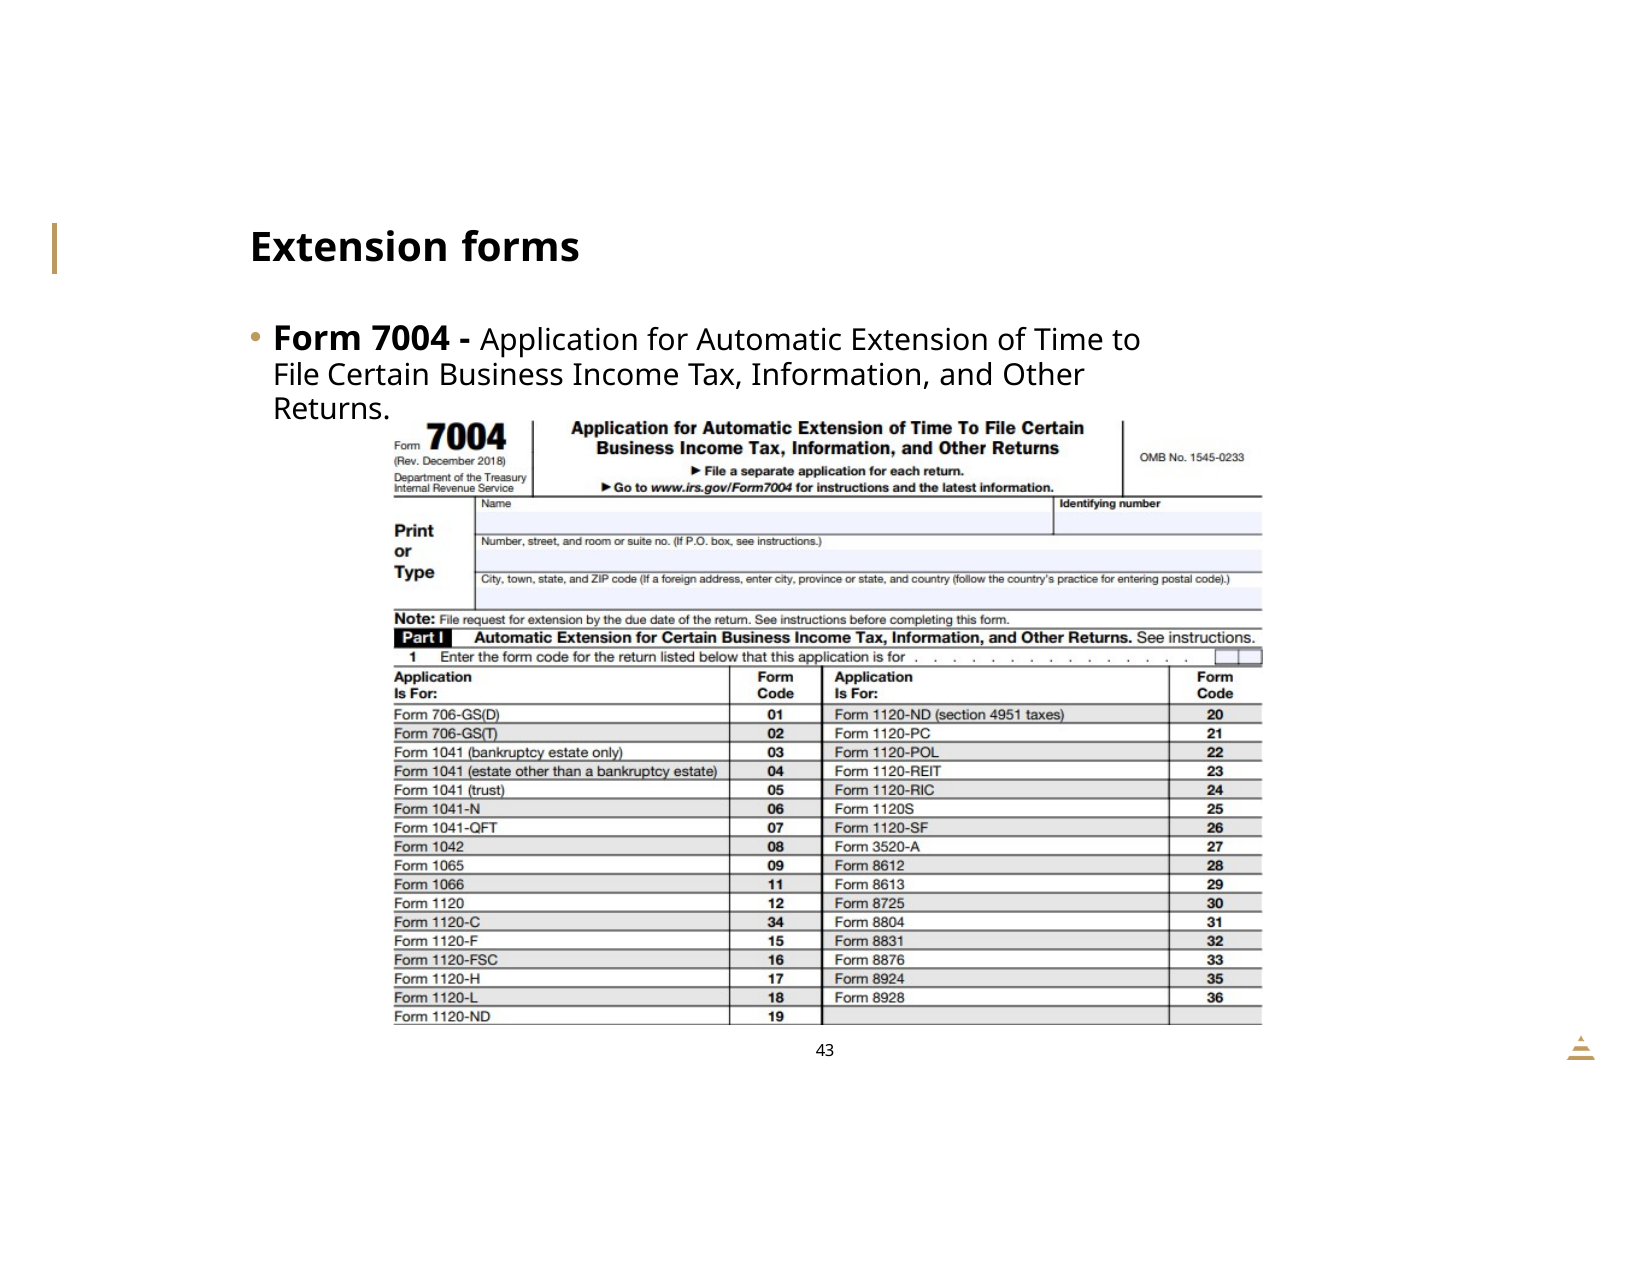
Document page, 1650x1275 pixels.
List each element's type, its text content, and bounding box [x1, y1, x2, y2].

title Extension forms [71, 218, 1255, 434]
picture [1566, 1035, 1595, 1060]
picture [392, 419, 1263, 1025]
slide_number 32 [809, 1036, 843, 1275]
